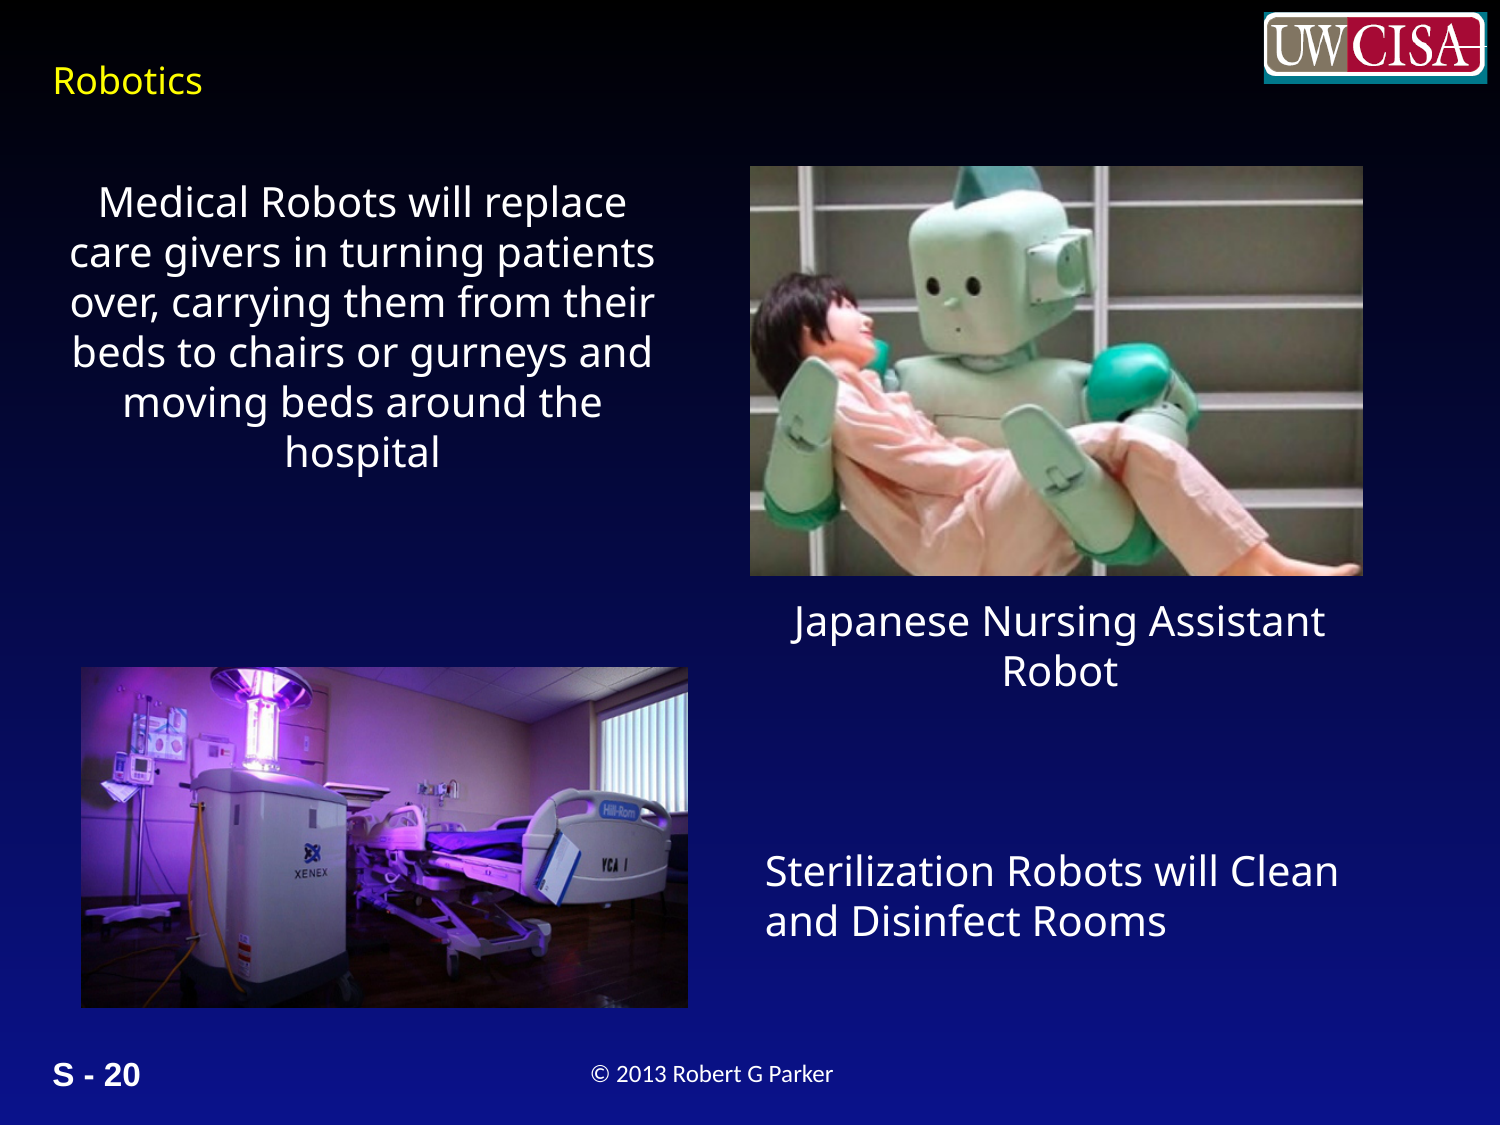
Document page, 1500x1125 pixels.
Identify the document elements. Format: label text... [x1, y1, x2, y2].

picture [1263, 12, 1488, 84]
picture [80, 666, 688, 1008]
text_box Medical Robots will replace care givers in turning patients over, carrying them from their beds to chairs or gurneys and moving beds around the hospital [37, 167, 688, 483]
text_box Sterilization Robots will Clean and Disinfect Rooms [749, 837, 1425, 953]
text_box Japanese Nursing Assistant Robot [722, 587, 1398, 703]
picture [749, 166, 1363, 576]
